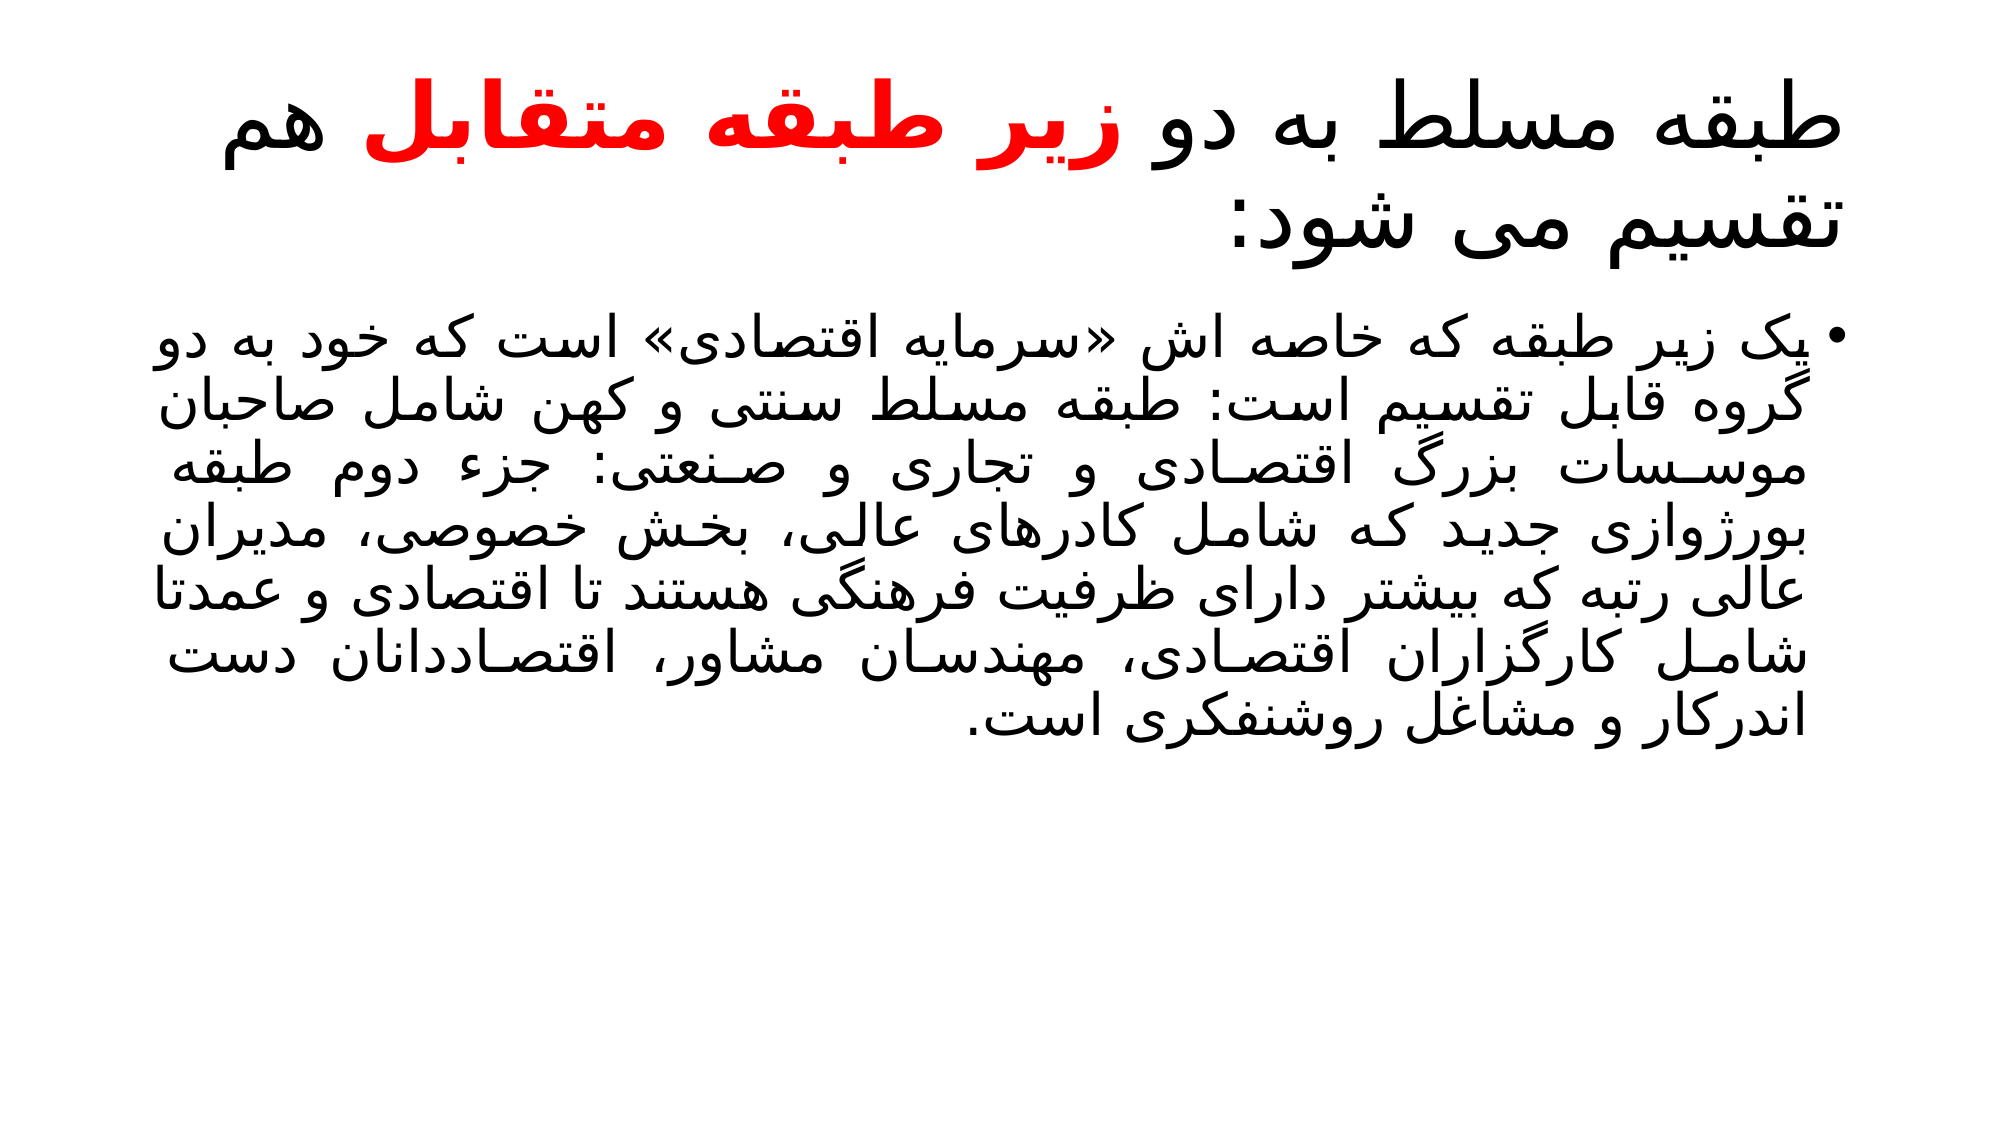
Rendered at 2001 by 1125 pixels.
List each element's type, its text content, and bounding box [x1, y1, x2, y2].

list یک زیر طبقه که خاصه اش «سرمایه اقتصادی» است که خود به دو گروه قابل تقسیم است: طبقه مسلط سنتی و کهن شامل صاحبان موسسات بزرگ اقتصادی و تجاری و صنعتی: جزء دوم طبقه بورژوازی جدید که شامل کادرهای عالی، بخش خصوصی، مدیران عالی رتبه که بیشتر دارای ظرفیت فرهنگی هستند تا اقتصادی و عمدتا شامل کارگزاران اقتصادی، مهندسان مشاور، اقتصاددانان دست اندرکار و مشاغل روشنفکری است. [137, 299, 1863, 1014]
title طبقه مسلط به دو زیر طبقه متقابل هم تقسیم می شود: [137, 59, 1863, 278]
